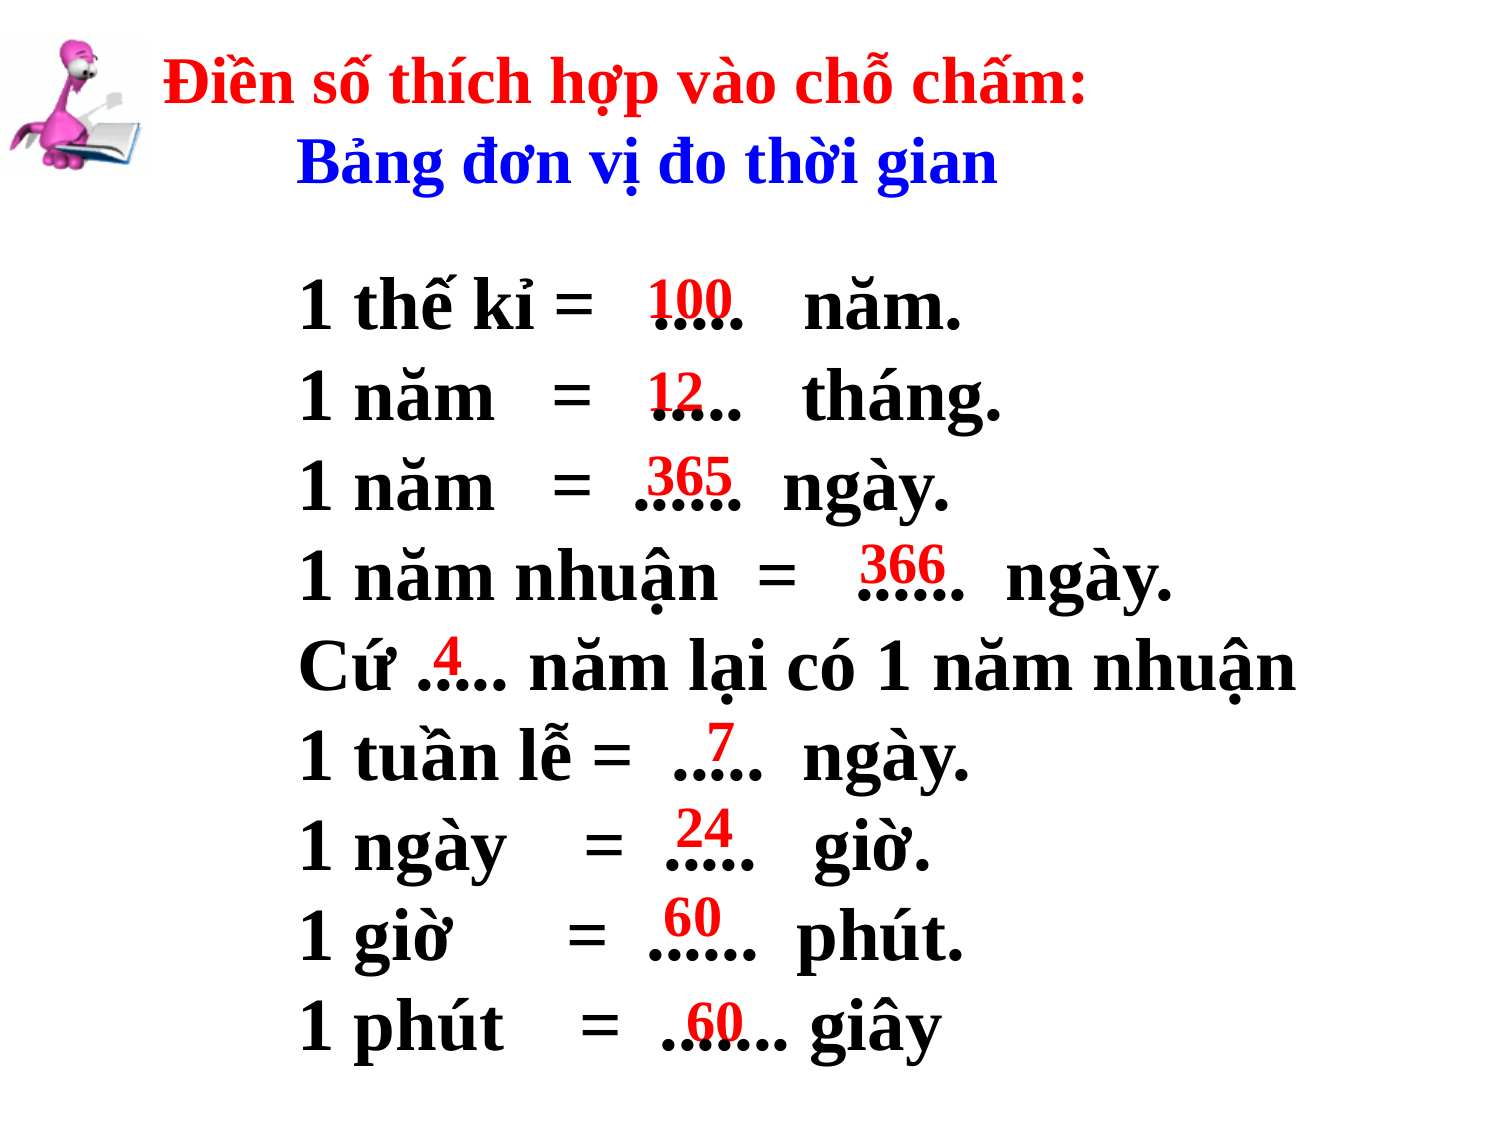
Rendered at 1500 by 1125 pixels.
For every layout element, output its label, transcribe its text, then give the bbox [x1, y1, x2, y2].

text_box 1 thế kỉ = ..... . năm. 1 năm = ...... .tháng. 1 năm = ........ngày. 1 năm nhuận = ....... ngày. Cứ ..... năm lại có 1 năm nhuận 1 tuần lễ = ..... ngày. 1 ngày = ..... .giờ. 1 giờ = ...... phút. 1 phút = ....... giây [282, 247, 1452, 1125]
text_box Điền số thích hợp vào chỗ chấm: Bảng đơn vị đo thời gian [147, 29, 1500, 205]
picture [0, 37, 151, 176]
